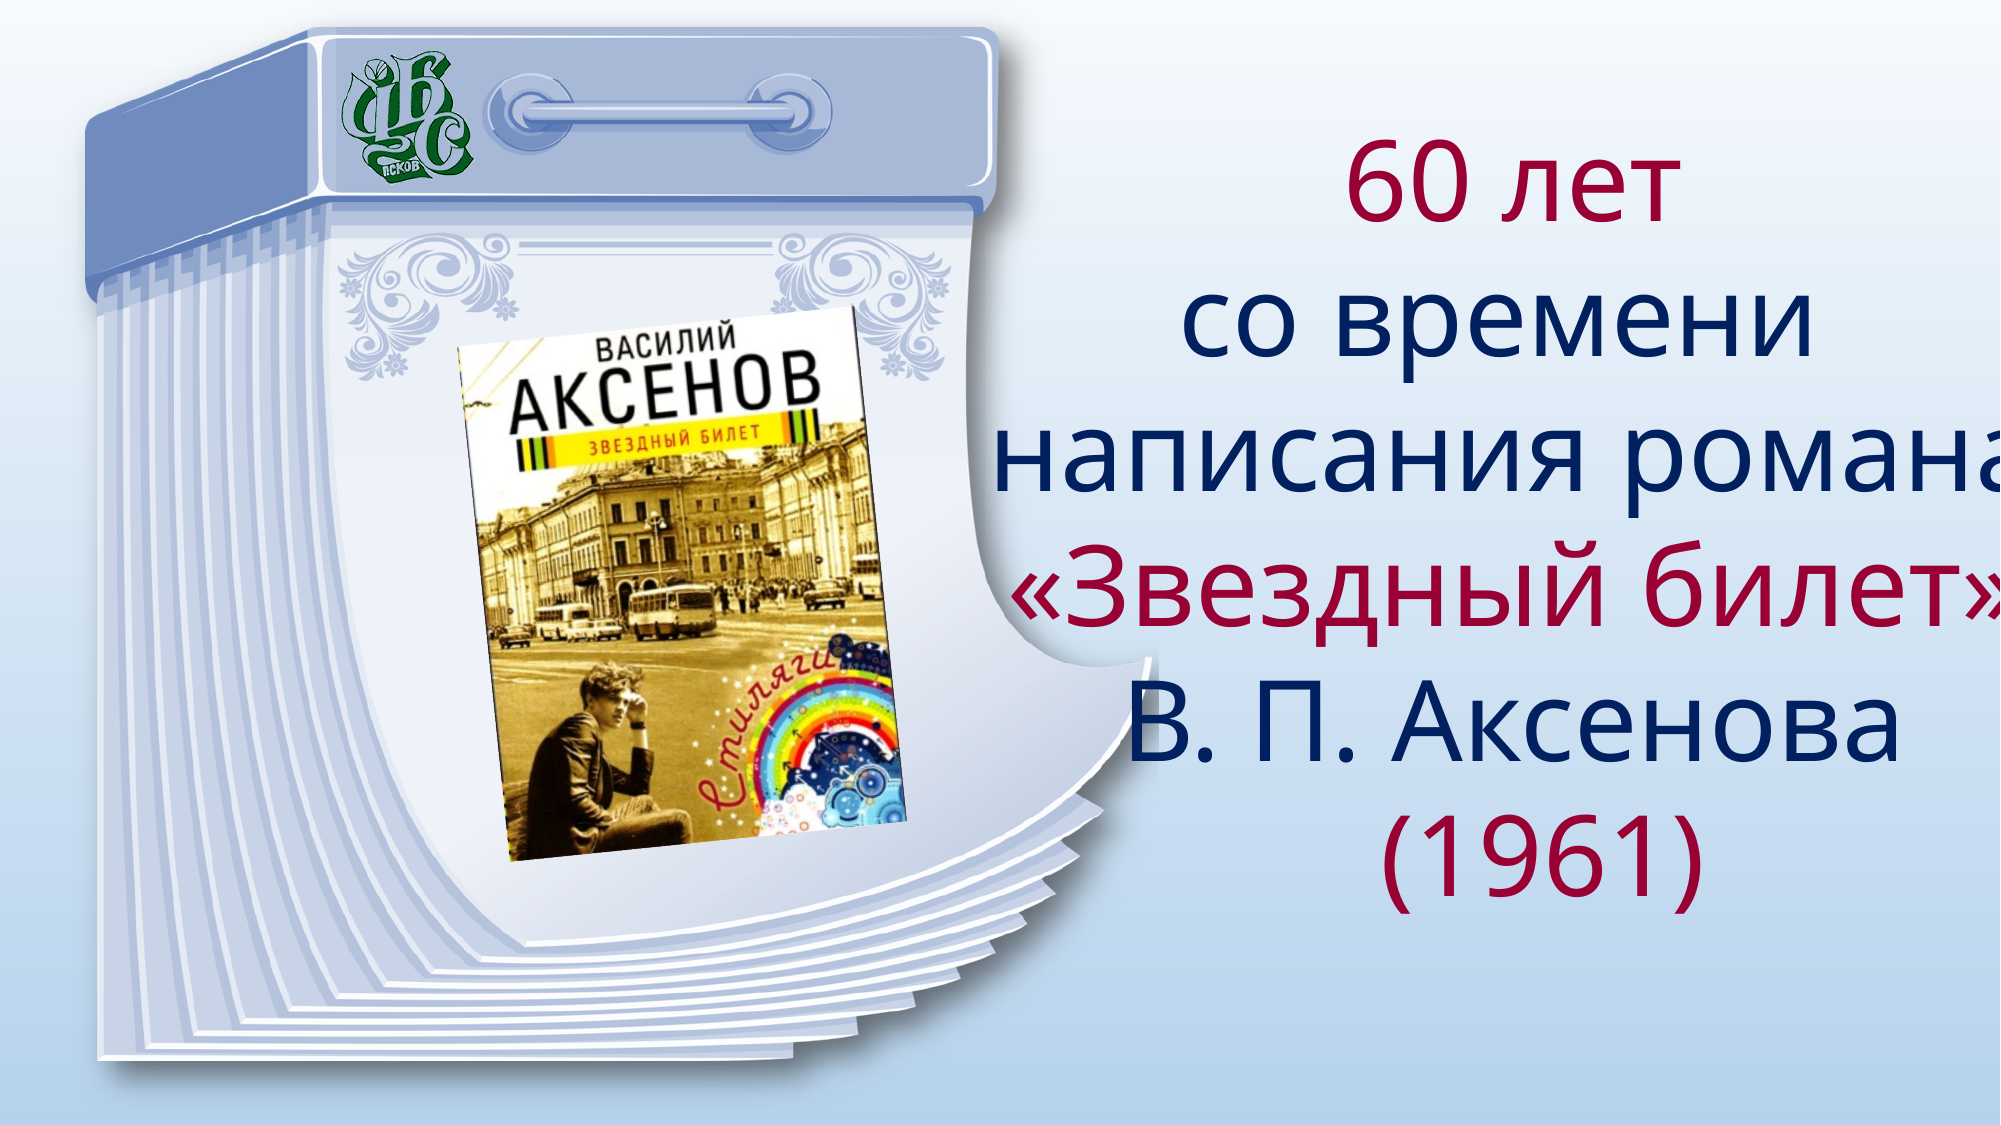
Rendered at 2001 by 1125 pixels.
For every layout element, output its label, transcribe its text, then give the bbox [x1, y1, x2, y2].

picture [0, 2, 1159, 1125]
text_box 60 лет со времени написания романа «Звездный билет» В. П. Аксенова (1961) [1159, 101, 2000, 927]
